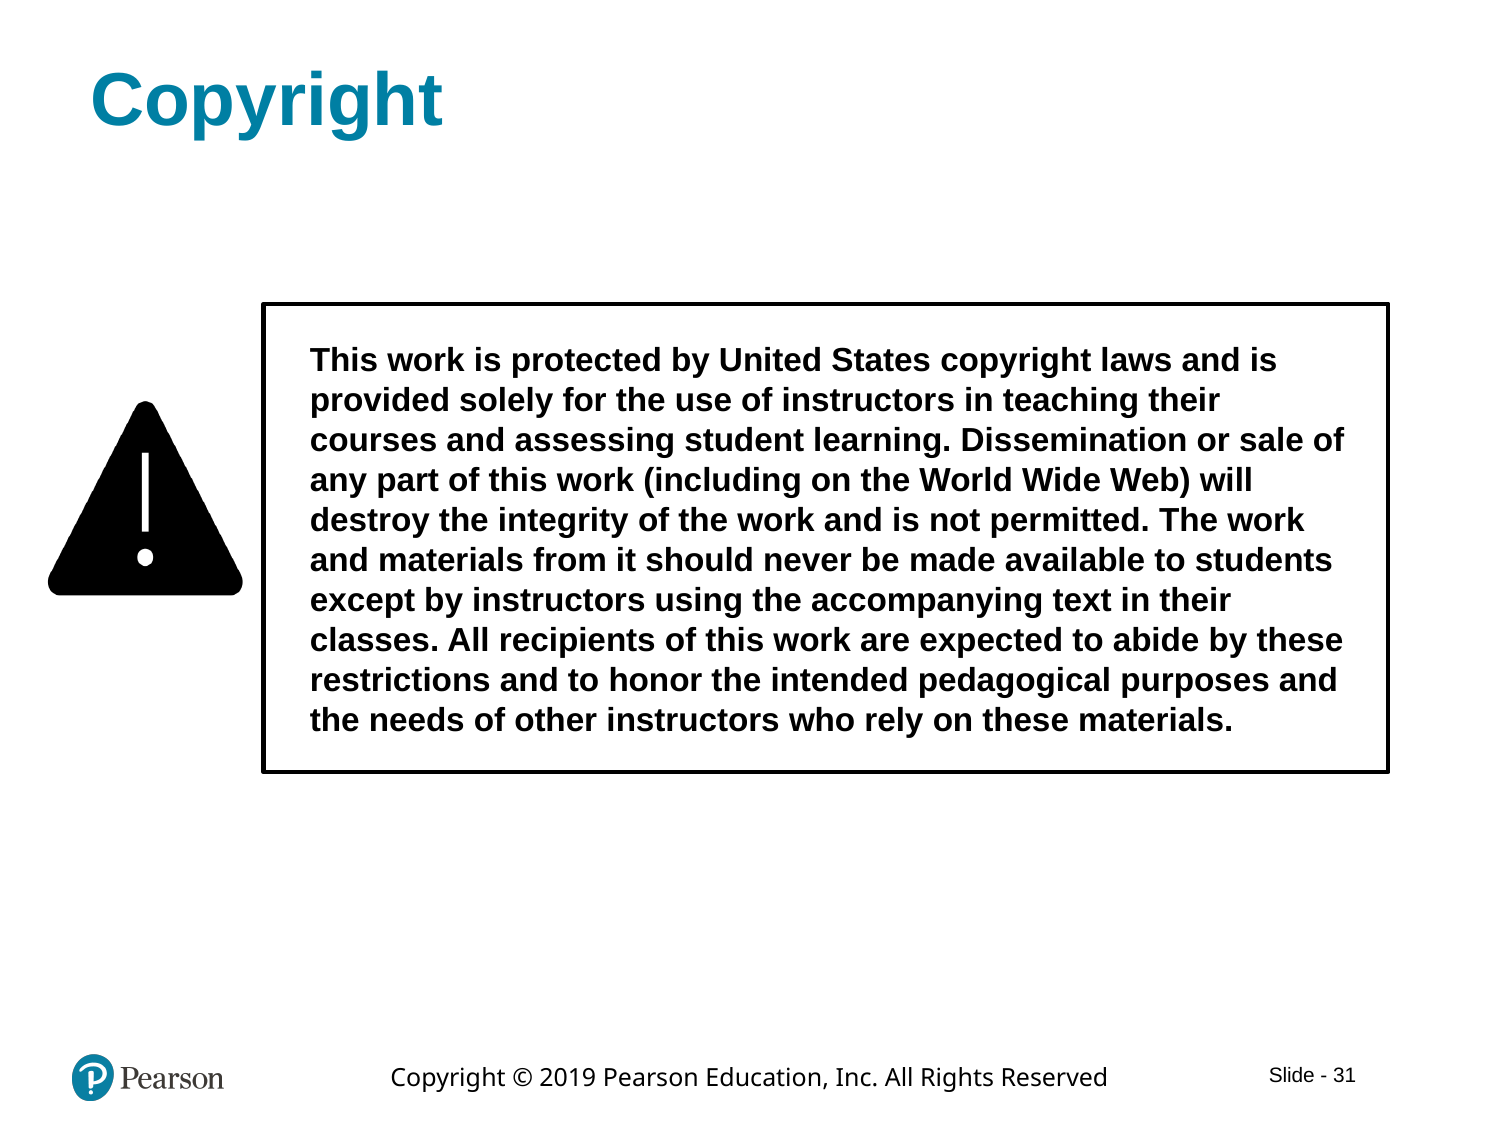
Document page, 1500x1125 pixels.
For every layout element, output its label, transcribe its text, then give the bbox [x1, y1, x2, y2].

picture [40, 379, 251, 616]
picture [72, 1054, 88, 1070]
picture [98, 1054, 224, 1101]
picture [72, 1087, 83, 1101]
picture [80, 1063, 106, 1088]
title Copyright [75, 35, 1425, 216]
list This work is protected by United States copyright laws and is provided solely for the use of instructors in teaching their courses and assessing student learning. Dissemination or sale of any part of this work (including on the World Wide Web) will destroy the integrity of the work and is not permitted. The work and materials from it should never be made available to students except by instructors using the accompanying text in their classes. All recipients of this work are expected to abide by these restrictions and to honor the intended pedagogical purposes and the needs of other instructors who rely on these materials. [261, 302, 1390, 774]
